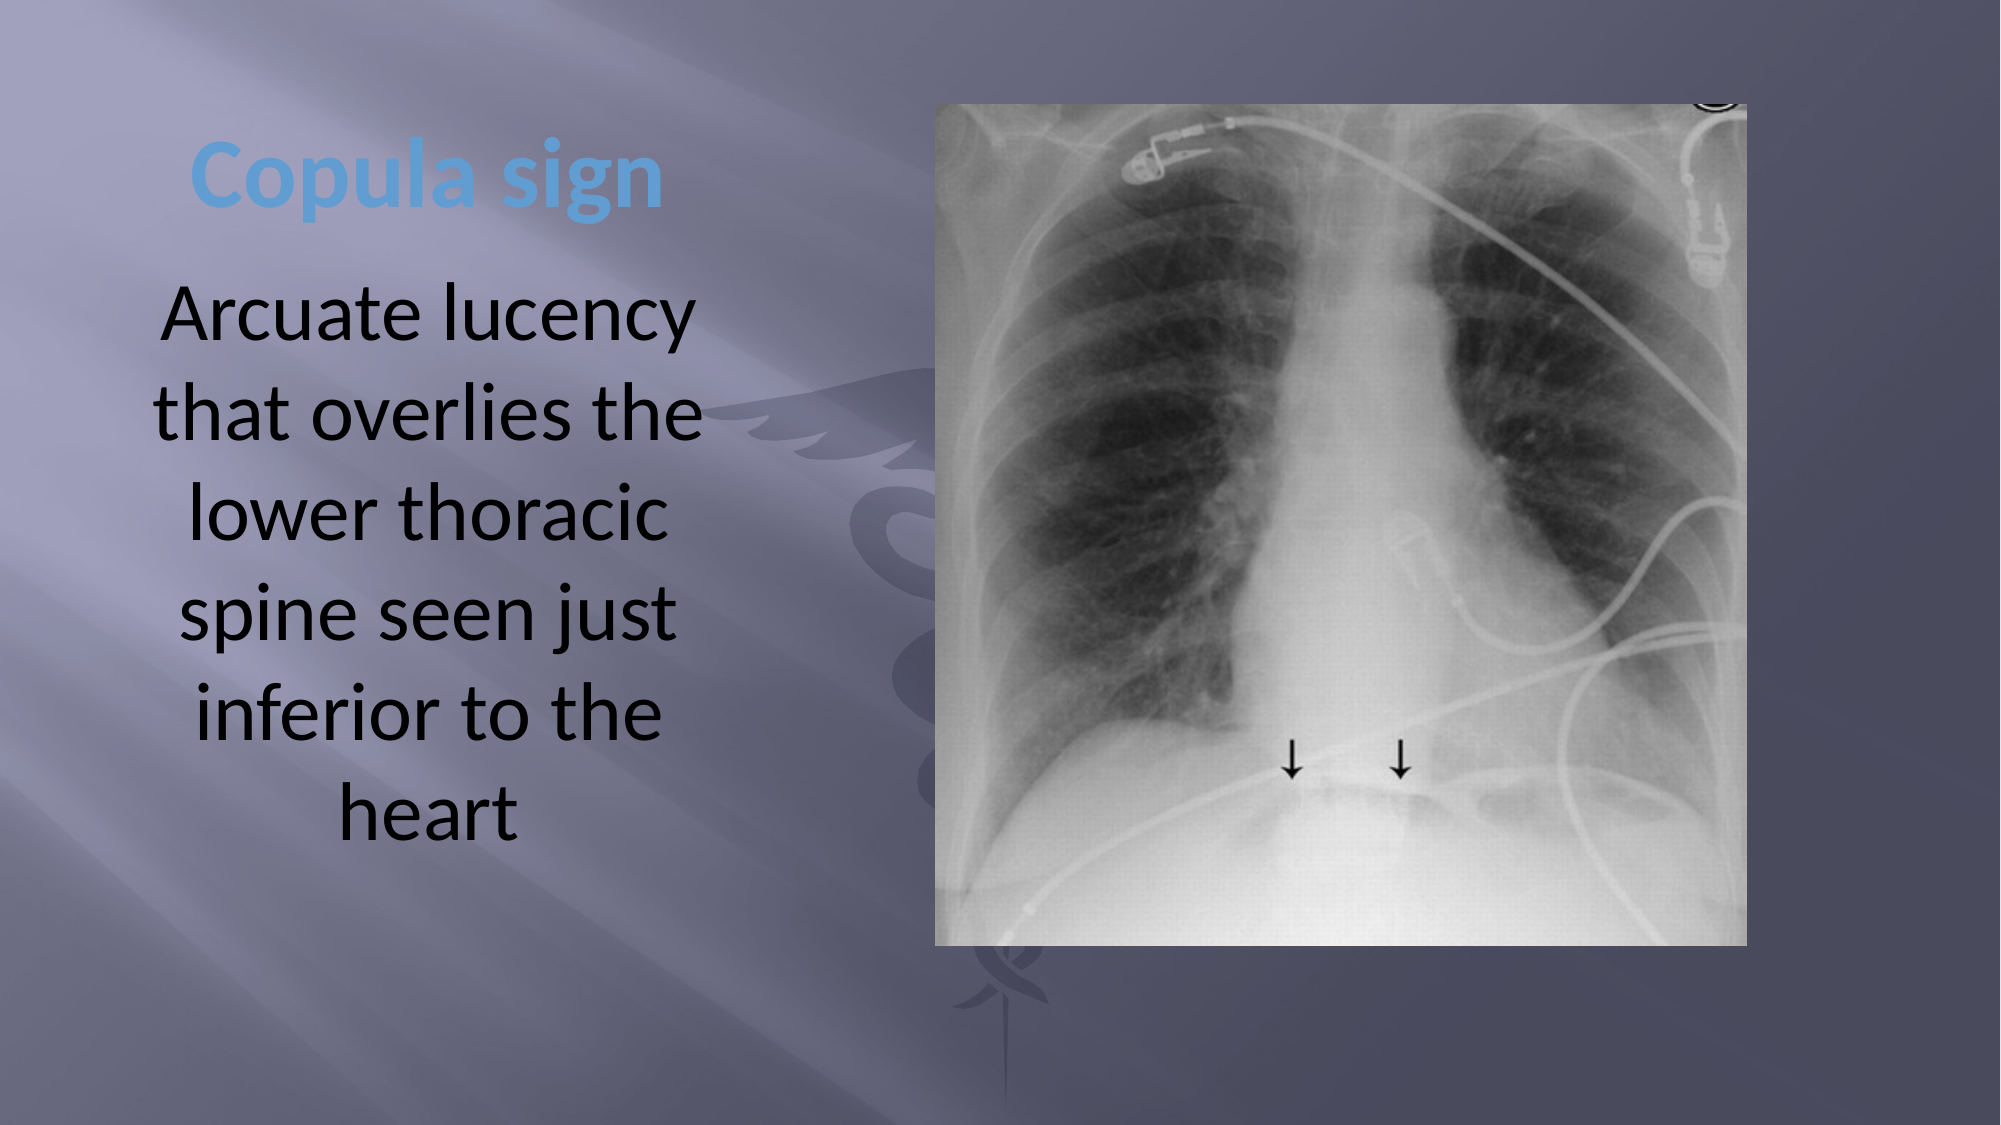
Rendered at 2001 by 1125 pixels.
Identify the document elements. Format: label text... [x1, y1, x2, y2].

title Copula sign [99, 44, 758, 236]
list Arcuate lucency that overlies the lower thoracic spine seen just inferior to the heart [99, 249, 758, 1005]
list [935, 104, 1746, 946]
